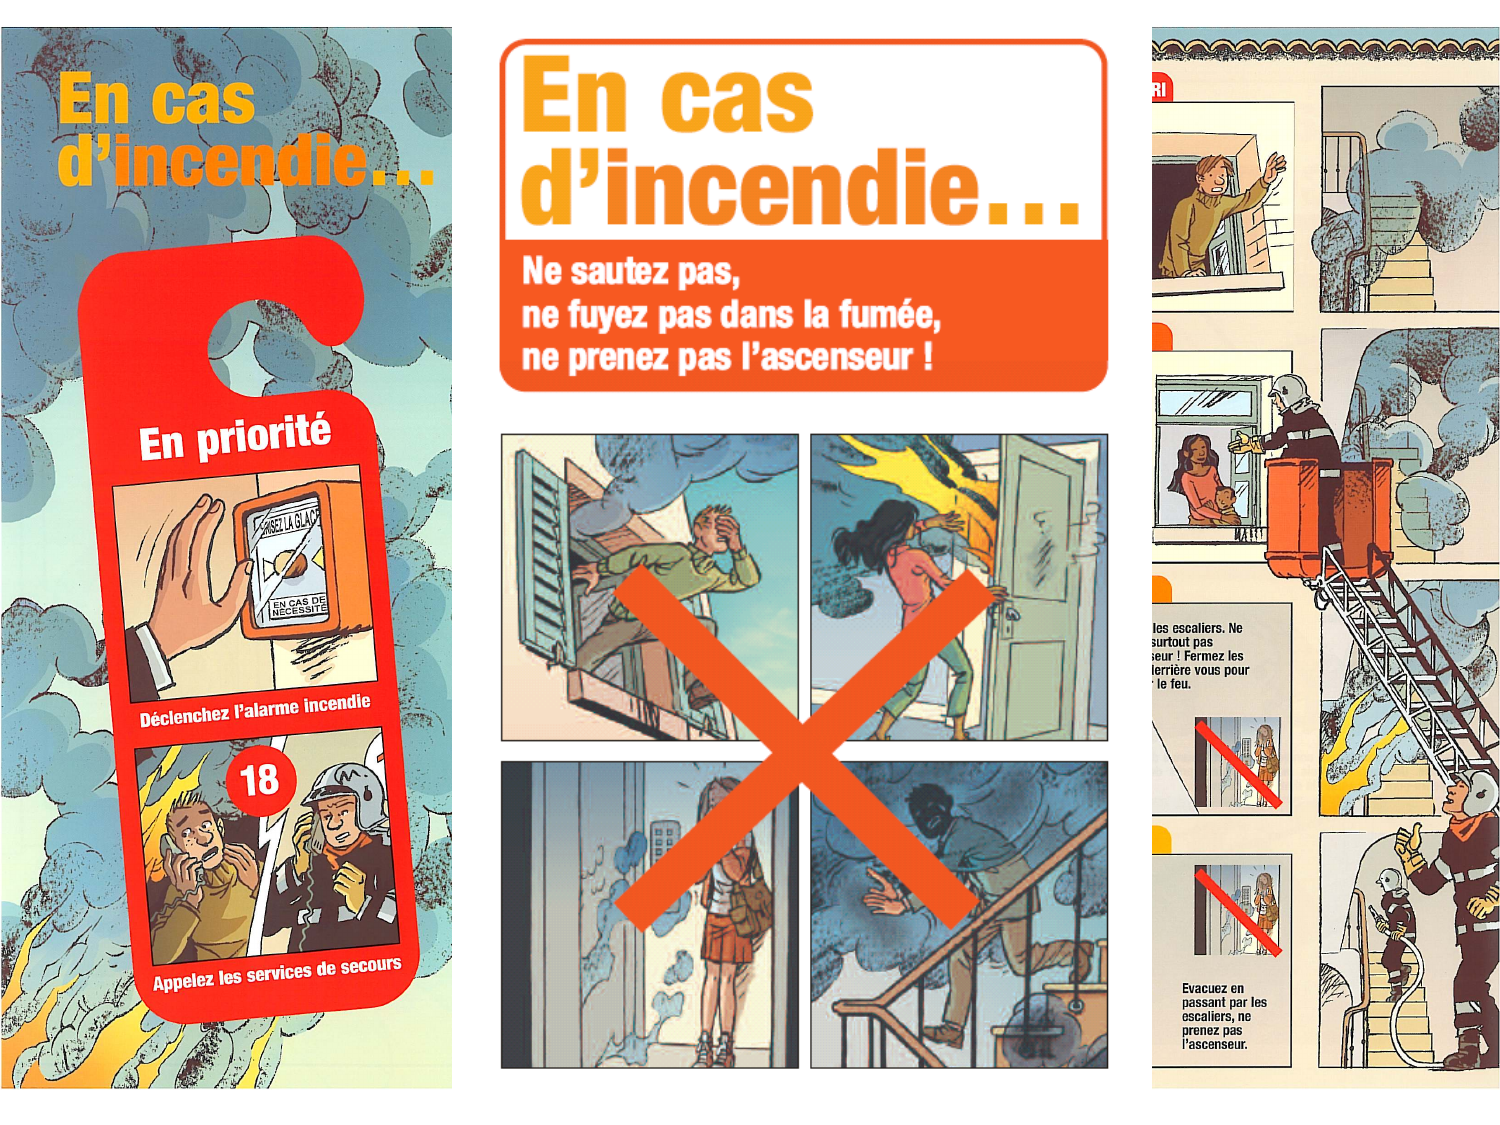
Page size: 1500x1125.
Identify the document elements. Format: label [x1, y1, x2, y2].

list [1153, 24, 1500, 1090]
picture [451, 24, 1152, 1090]
list [0, 24, 450, 1090]
